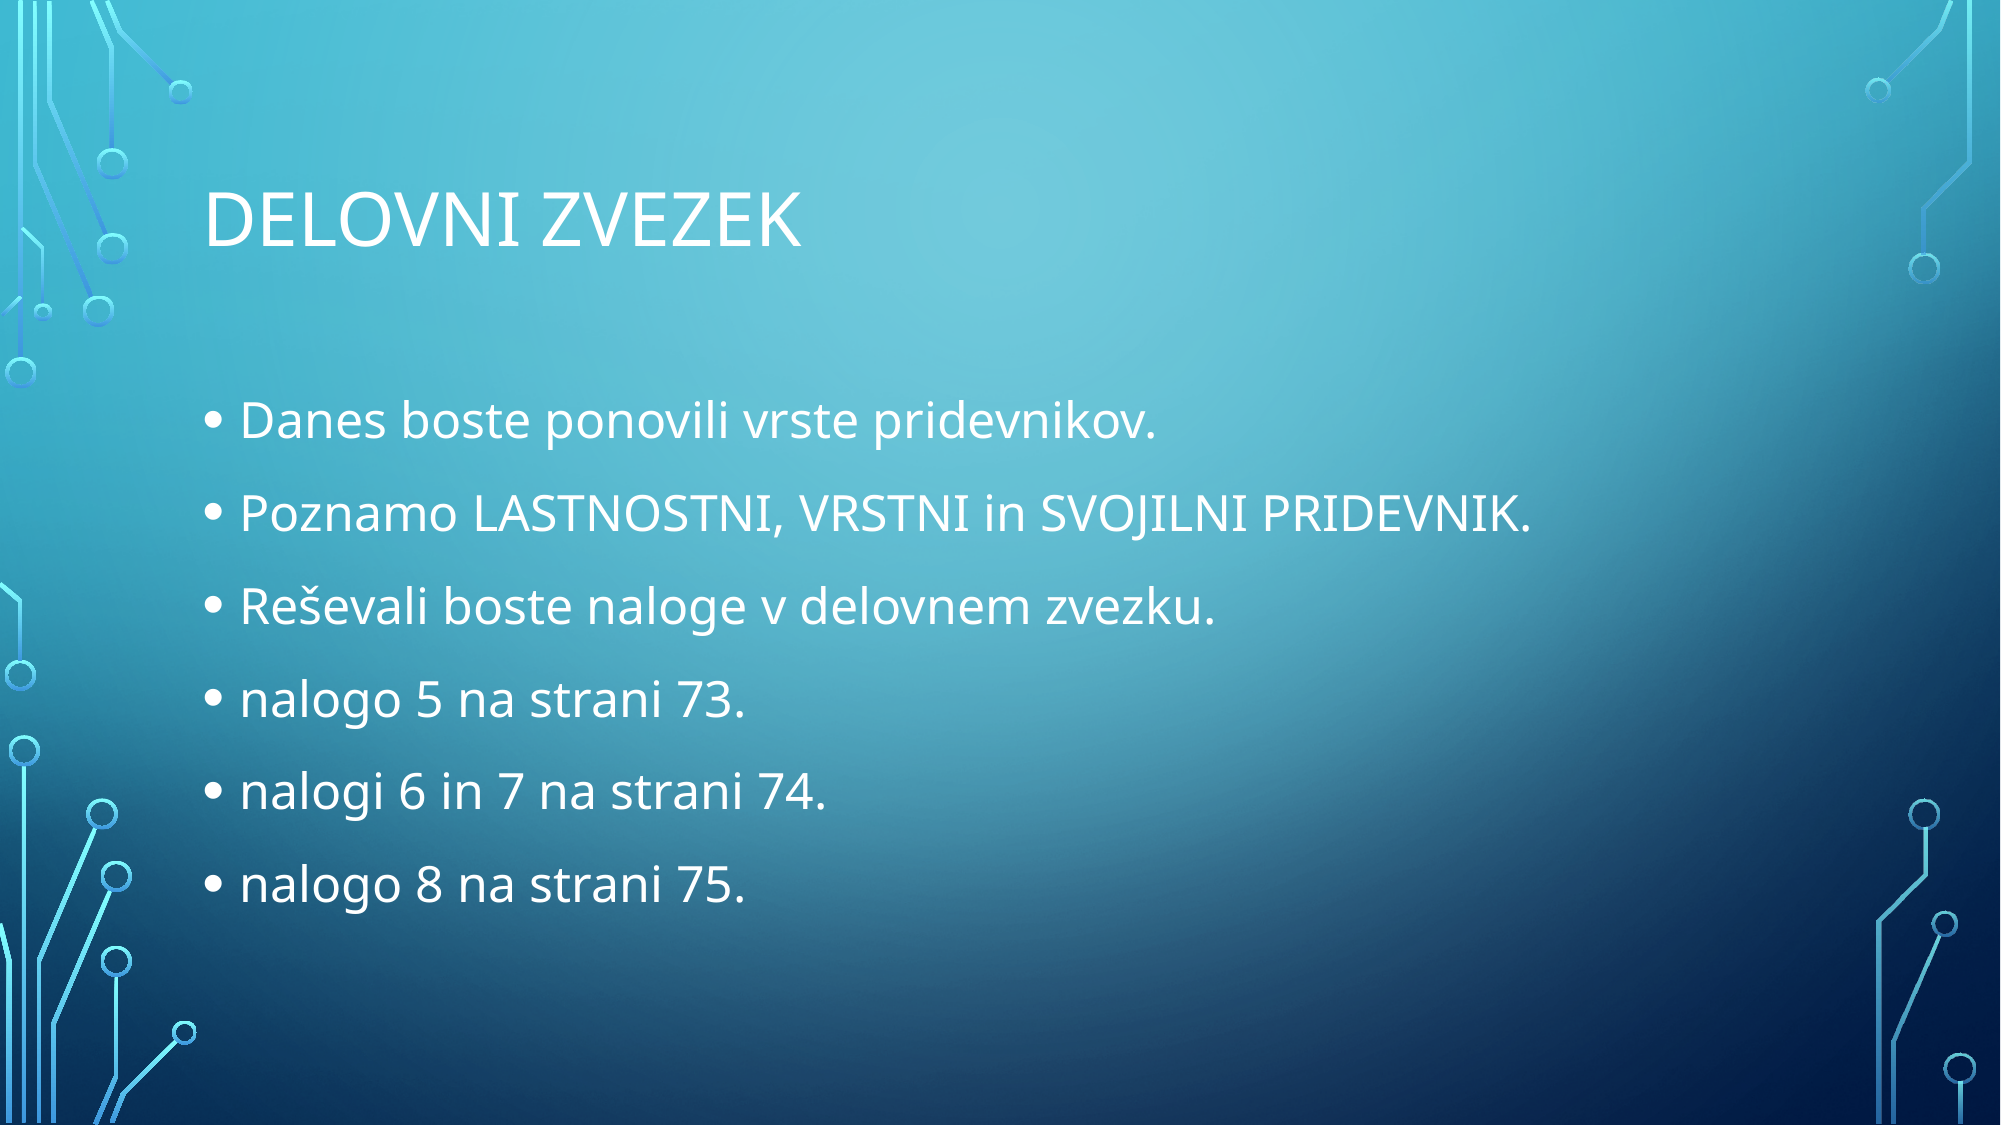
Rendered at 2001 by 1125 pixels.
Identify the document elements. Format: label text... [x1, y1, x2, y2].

title Delovni zvezek [187, 101, 1813, 344]
list Danes boste ponovili vrste pridevnikov. Poznamo LASTNOSTNI, VRSTNI in SVOJILNI PRIDEVNIK. Reševali boste naloge v delovnem zvezku. nalogo 5 na strani 73. nalogi 6 in 7 na strani 74. nalogo 8 na strani 75. [187, 369, 1813, 950]
